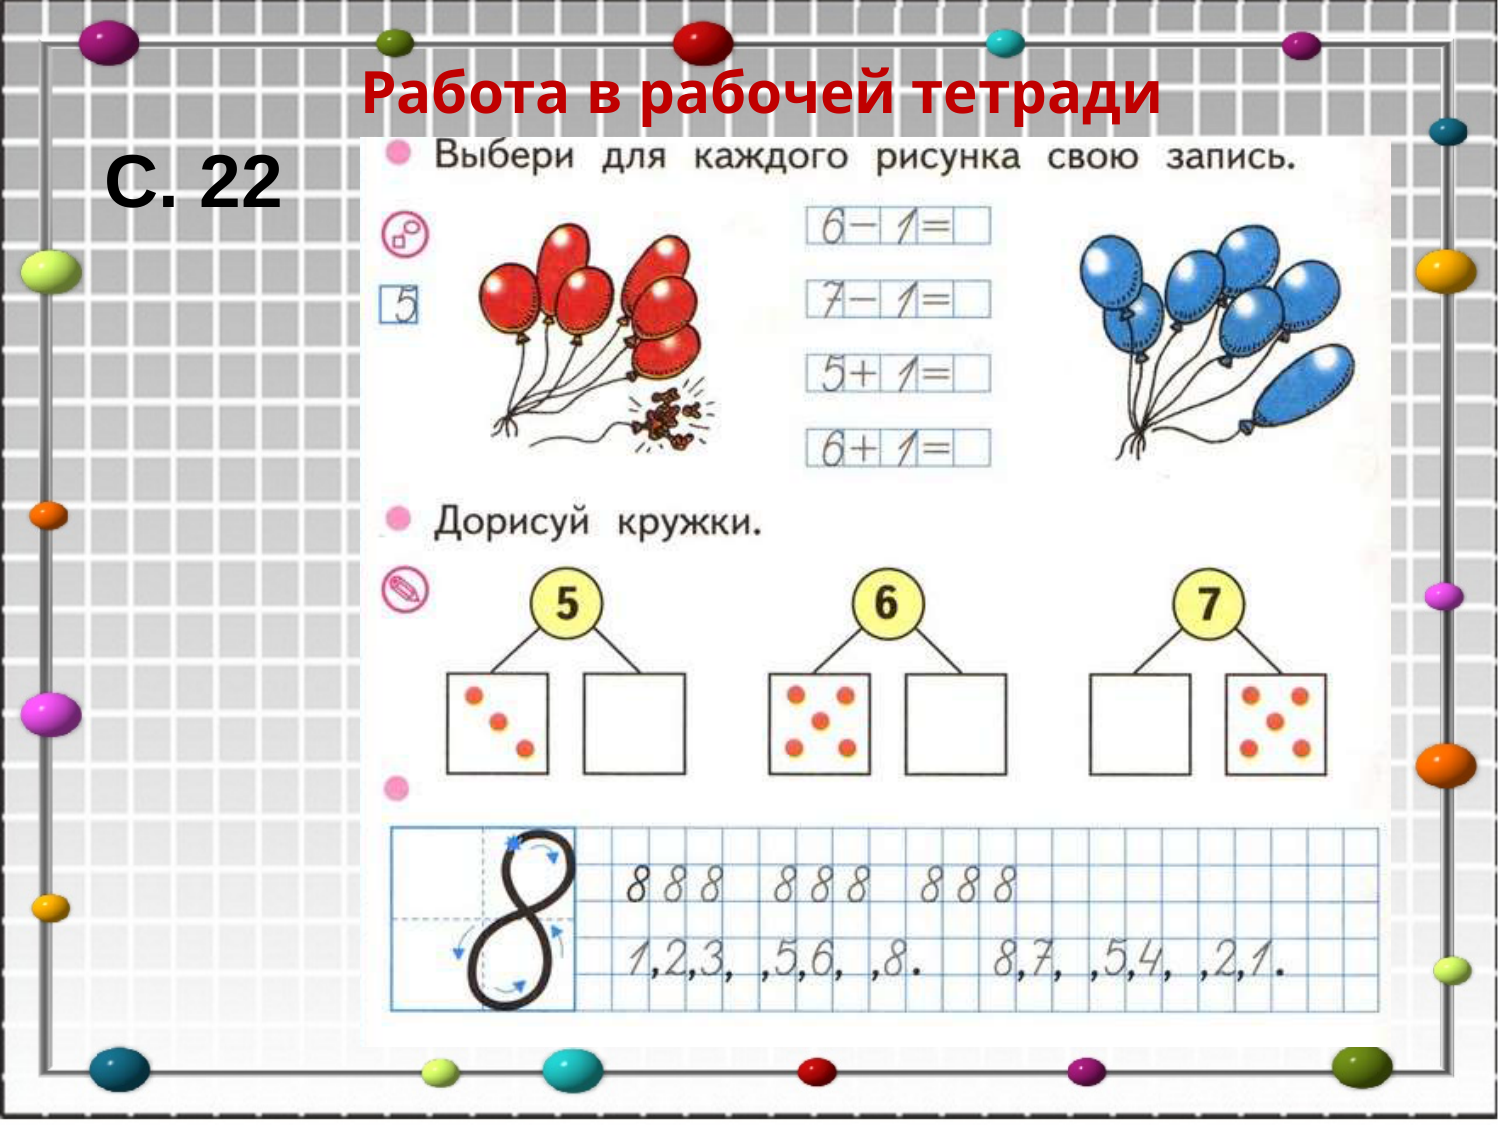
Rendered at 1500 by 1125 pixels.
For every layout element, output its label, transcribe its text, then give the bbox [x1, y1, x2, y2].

text_box Работа в рабочей тетради [242, 54, 1282, 161]
picture [0, 0, 1500, 1125]
text_box С. 22 [89, 125, 299, 231]
